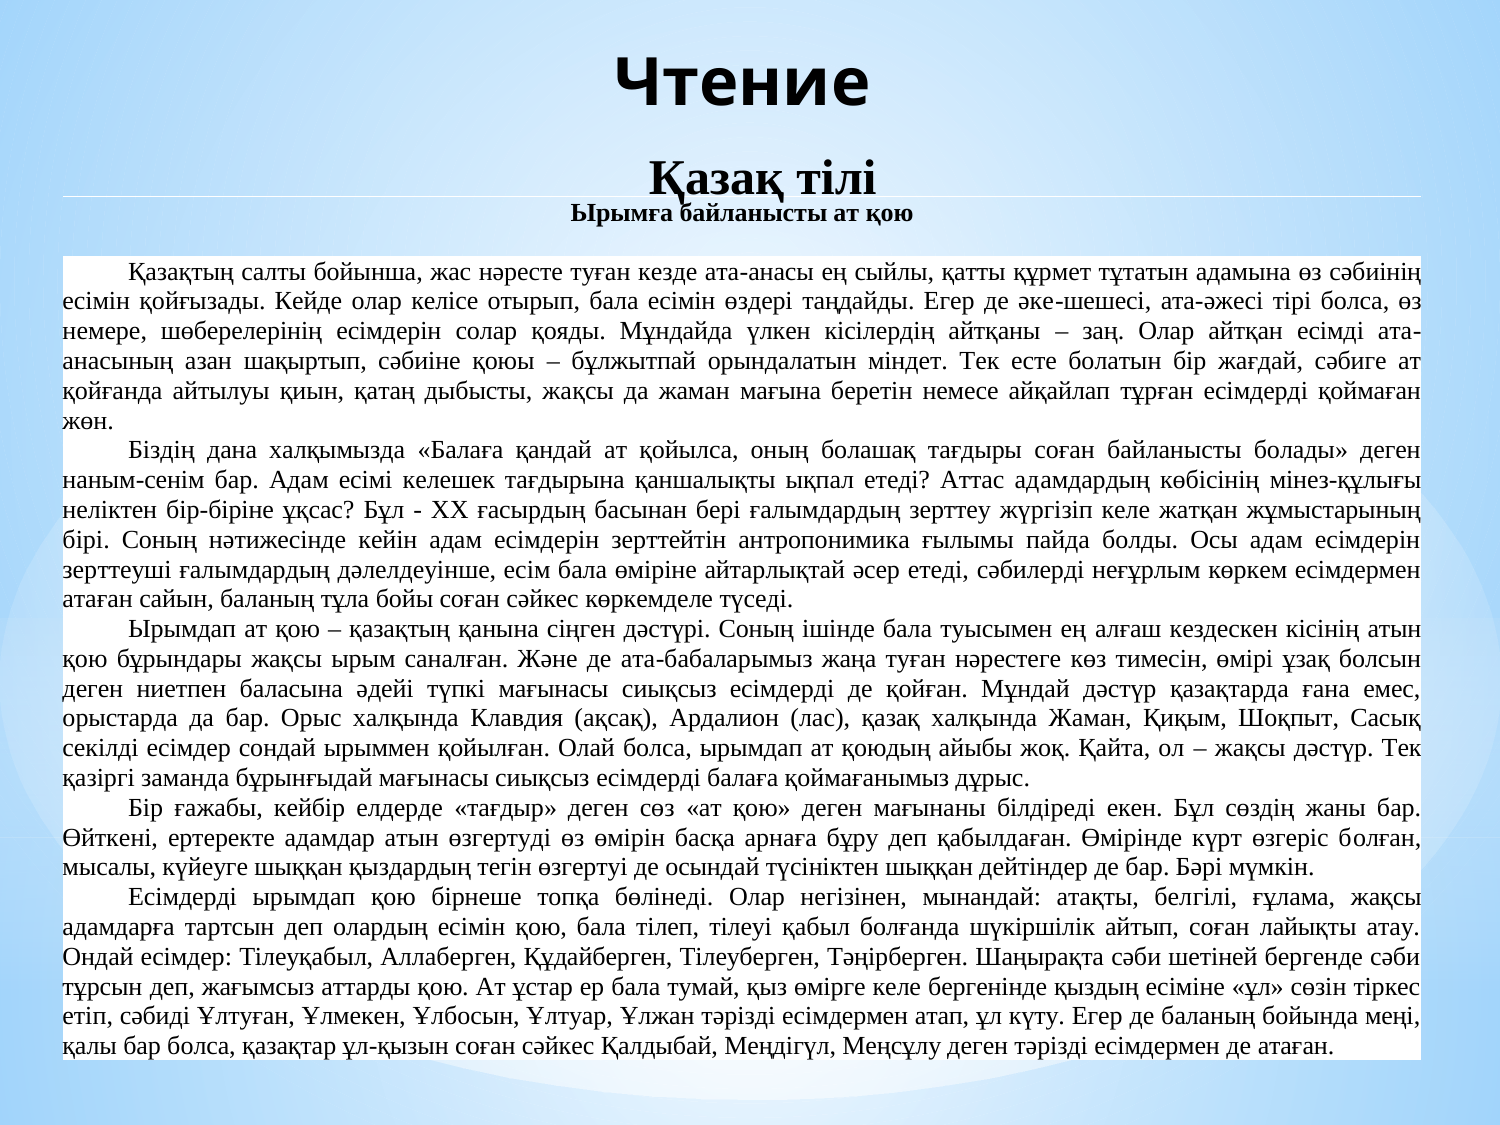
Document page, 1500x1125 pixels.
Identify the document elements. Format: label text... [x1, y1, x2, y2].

title Чтение [208, 31, 1277, 114]
text_box Қазақ тілі [633, 136, 892, 193]
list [62, 196, 1422, 1060]
